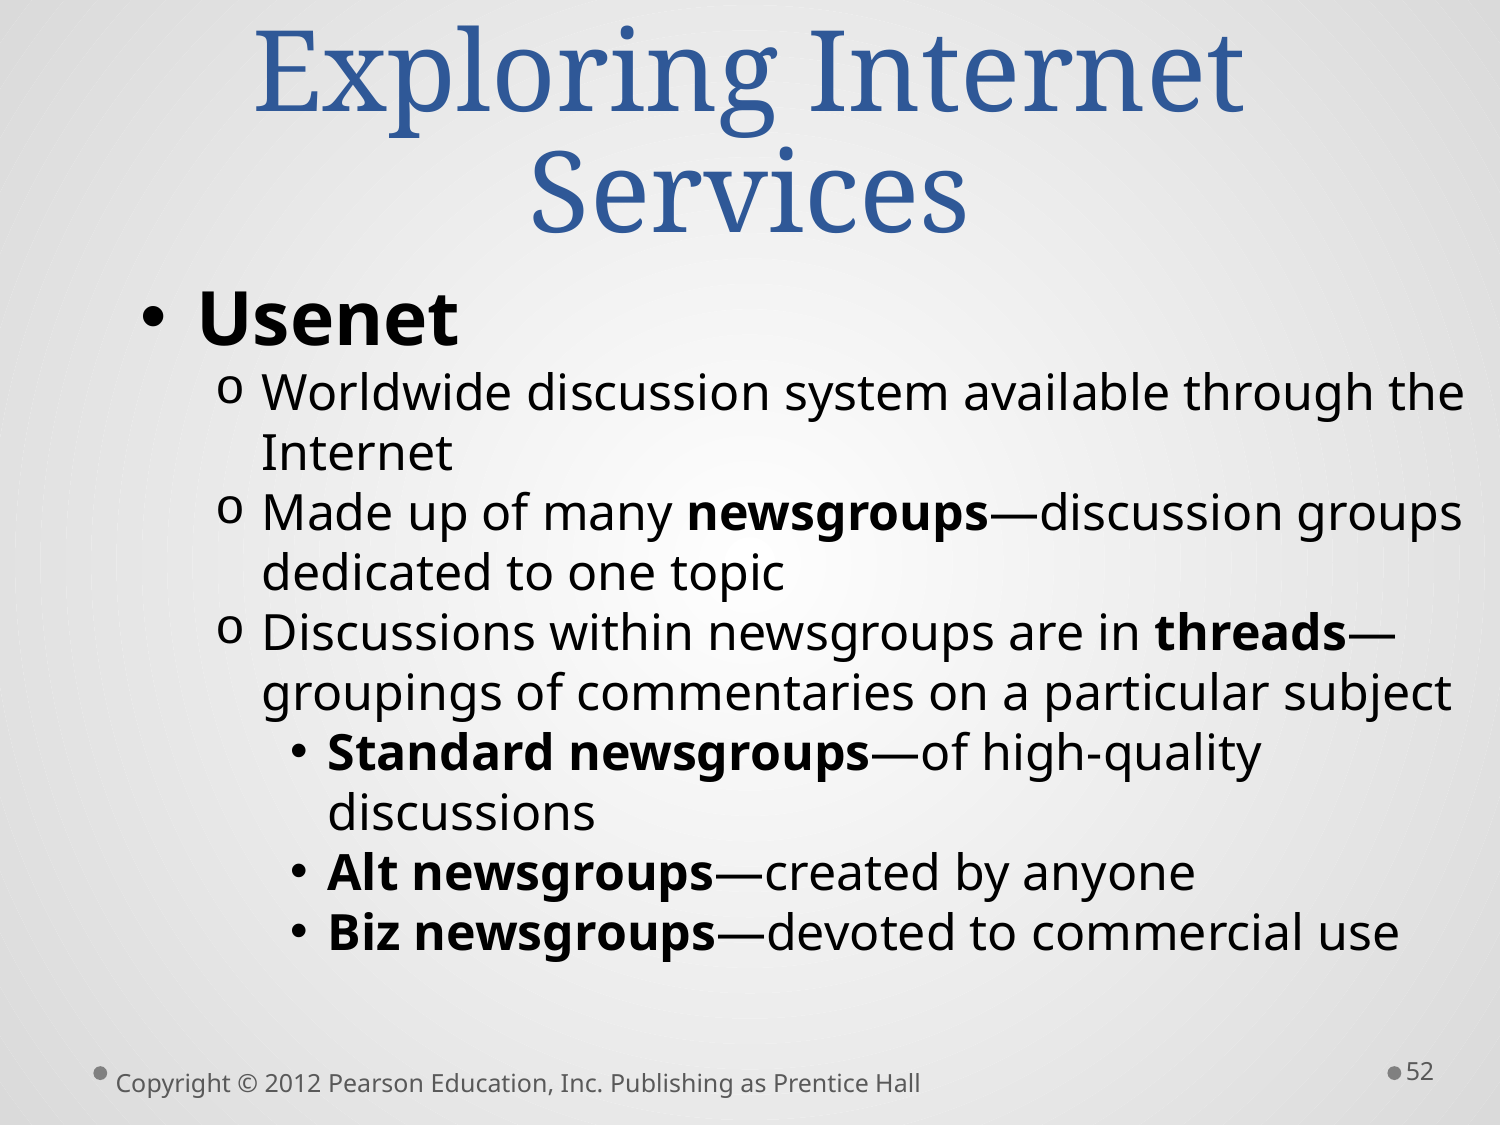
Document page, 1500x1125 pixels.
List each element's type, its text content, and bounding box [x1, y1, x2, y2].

slide_number 52 [1401, 1042, 1494, 1103]
footer Copyright © 2012 Pearson Education, Inc. Publishing as Prentice Hall [108, 1062, 1038, 1103]
list Usenet Worldwide discussion system available through the Internet Made up of many newsgroups—discussion groups dedicated to one topic Discussions within newsgroups are in threads—groupings of commentaries on a particular subject Standard newsgroups—of high-quality discussions Alt newsgroups—created by anyone Biz newsgroups—devoted to commercial use [125, 262, 1500, 1050]
title Exploring Internet Services [0, 0, 1500, 263]
